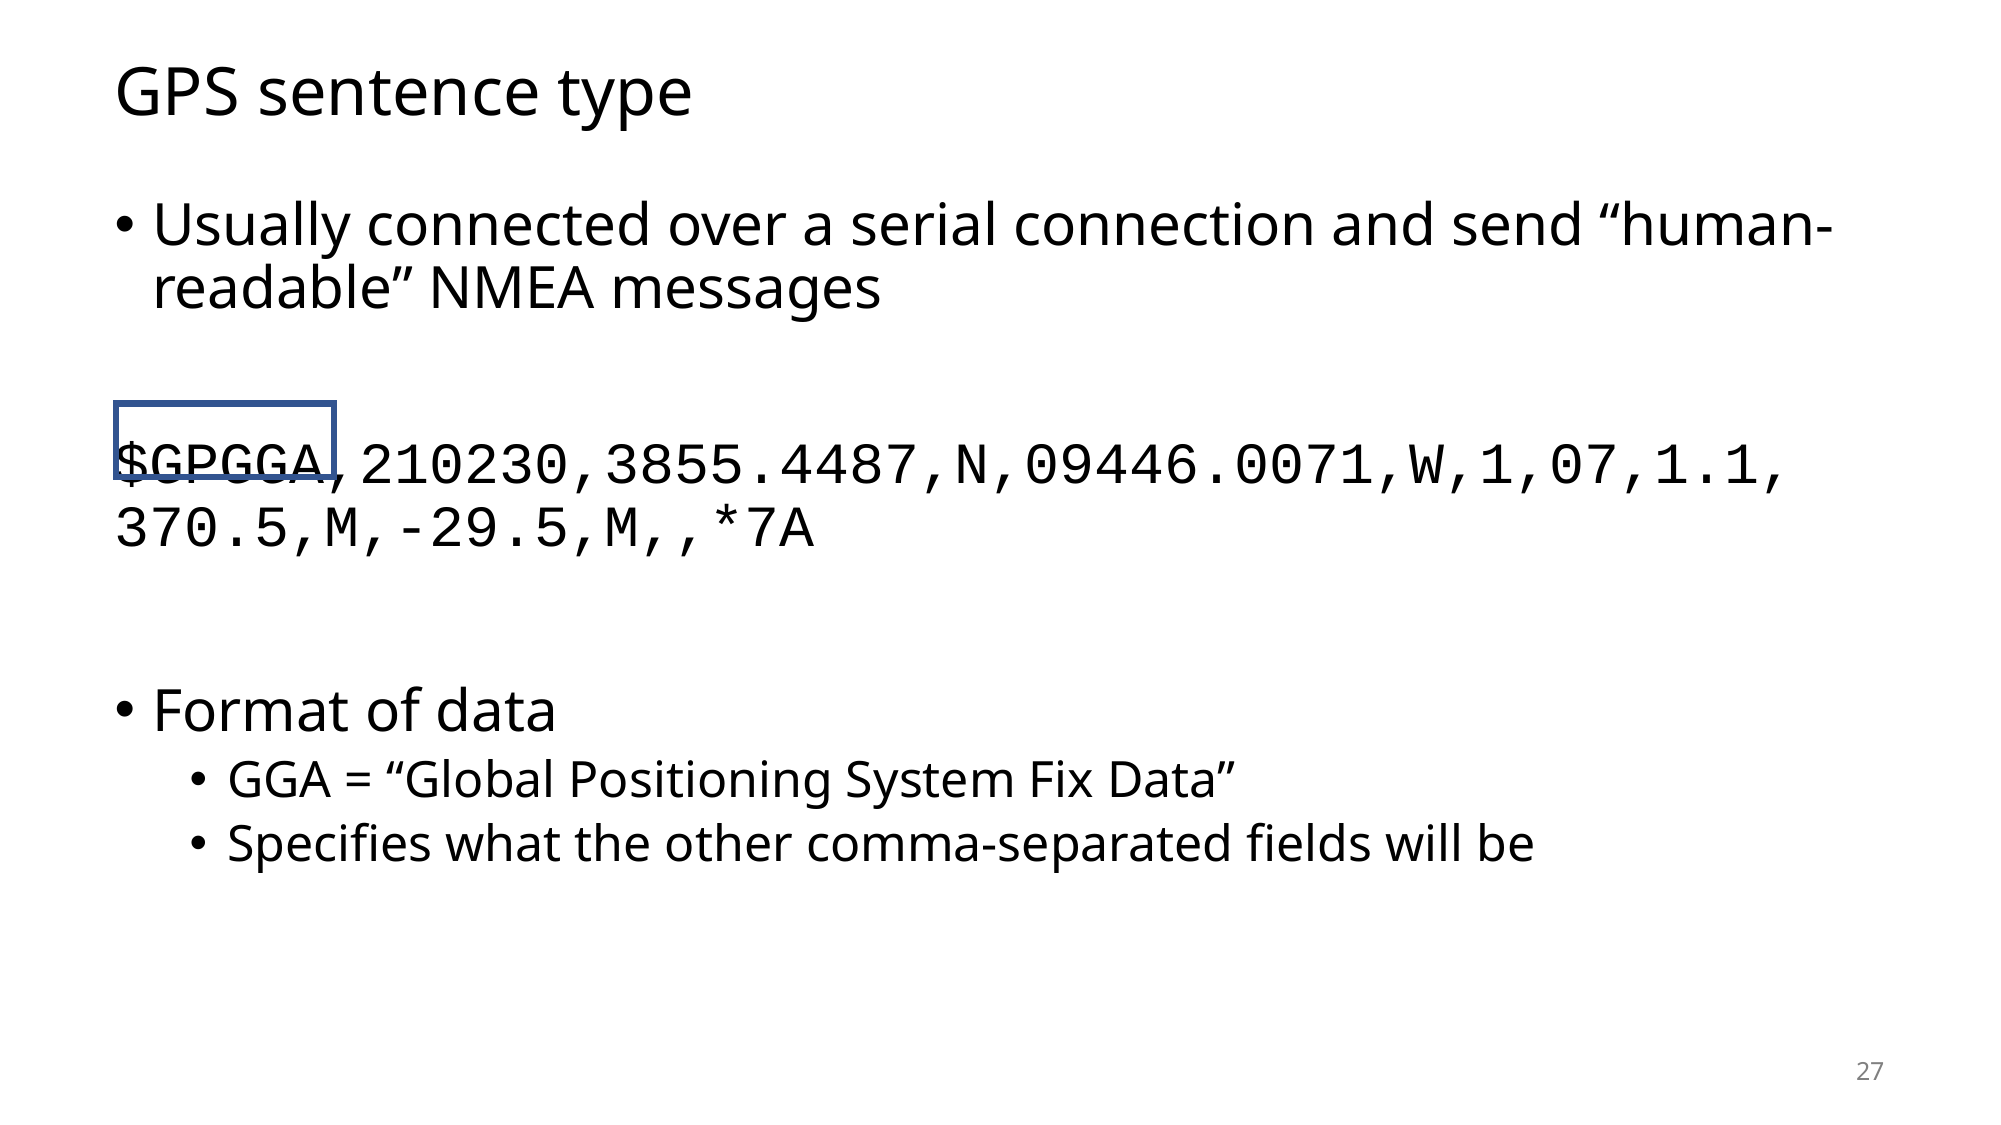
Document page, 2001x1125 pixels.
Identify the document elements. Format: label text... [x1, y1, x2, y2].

text_box [115, 402, 335, 478]
title GPS sentence type [99, 37, 1900, 150]
slide_number 27 [1749, 1042, 1900, 1103]
list Usually connected over a serial connection and send “human-readable” NMEA messages $GPGGA,210230,3855.4487,N,09446.0071,W,1,07,1.1, 370.5,M,-29.5,M,,*7A Format of data GGA = “Global Positioning System Fix Data” Specifies what the other comma-separated fields will be [99, 187, 1900, 1013]
